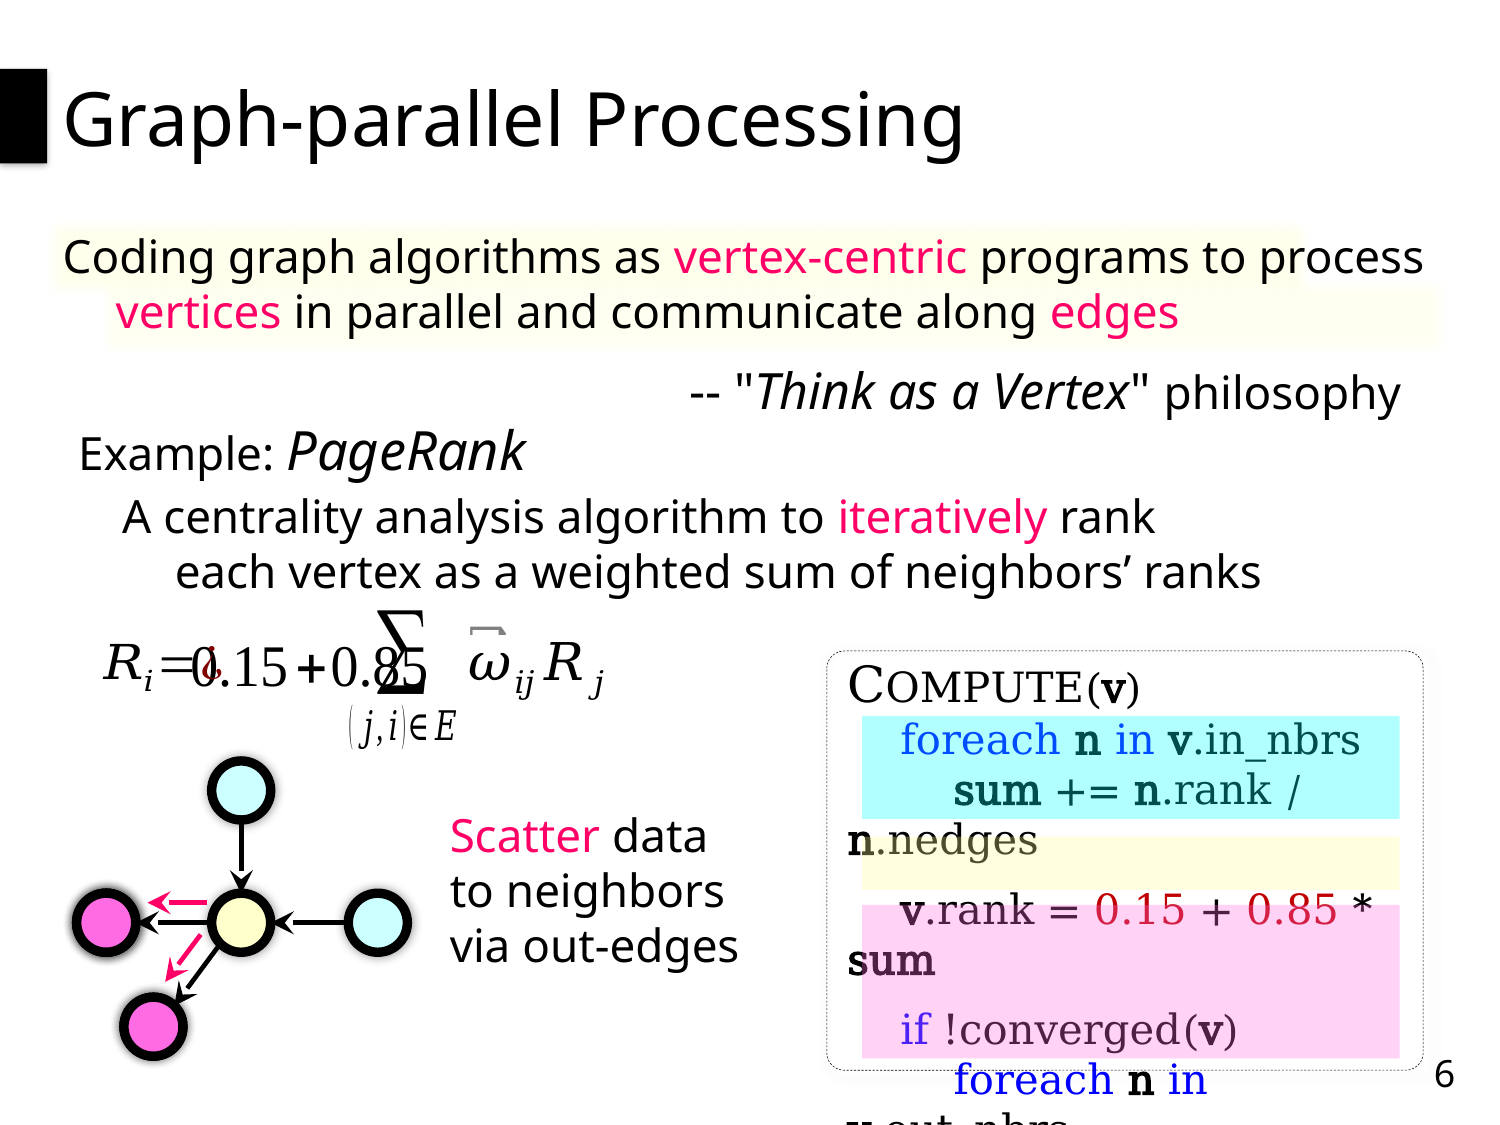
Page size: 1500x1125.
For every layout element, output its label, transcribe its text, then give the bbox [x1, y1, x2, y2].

text_box [121, 995, 186, 1059]
text_box [74, 891, 138, 955]
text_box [40, 219, 1452, 752]
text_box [826, 644, 1424, 1071]
slide_number 6 [1399, 1045, 1471, 1106]
text_box Scatter data to neighbors via out-edges [419, 799, 774, 1012]
text_box [346, 891, 410, 955]
text_box [209, 891, 273, 955]
text_box [0, 68, 48, 164]
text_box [164, 934, 201, 982]
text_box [174, 943, 221, 1007]
title Graph-parallel Processing [47, 0, 1500, 233]
text_box [209, 760, 273, 823]
